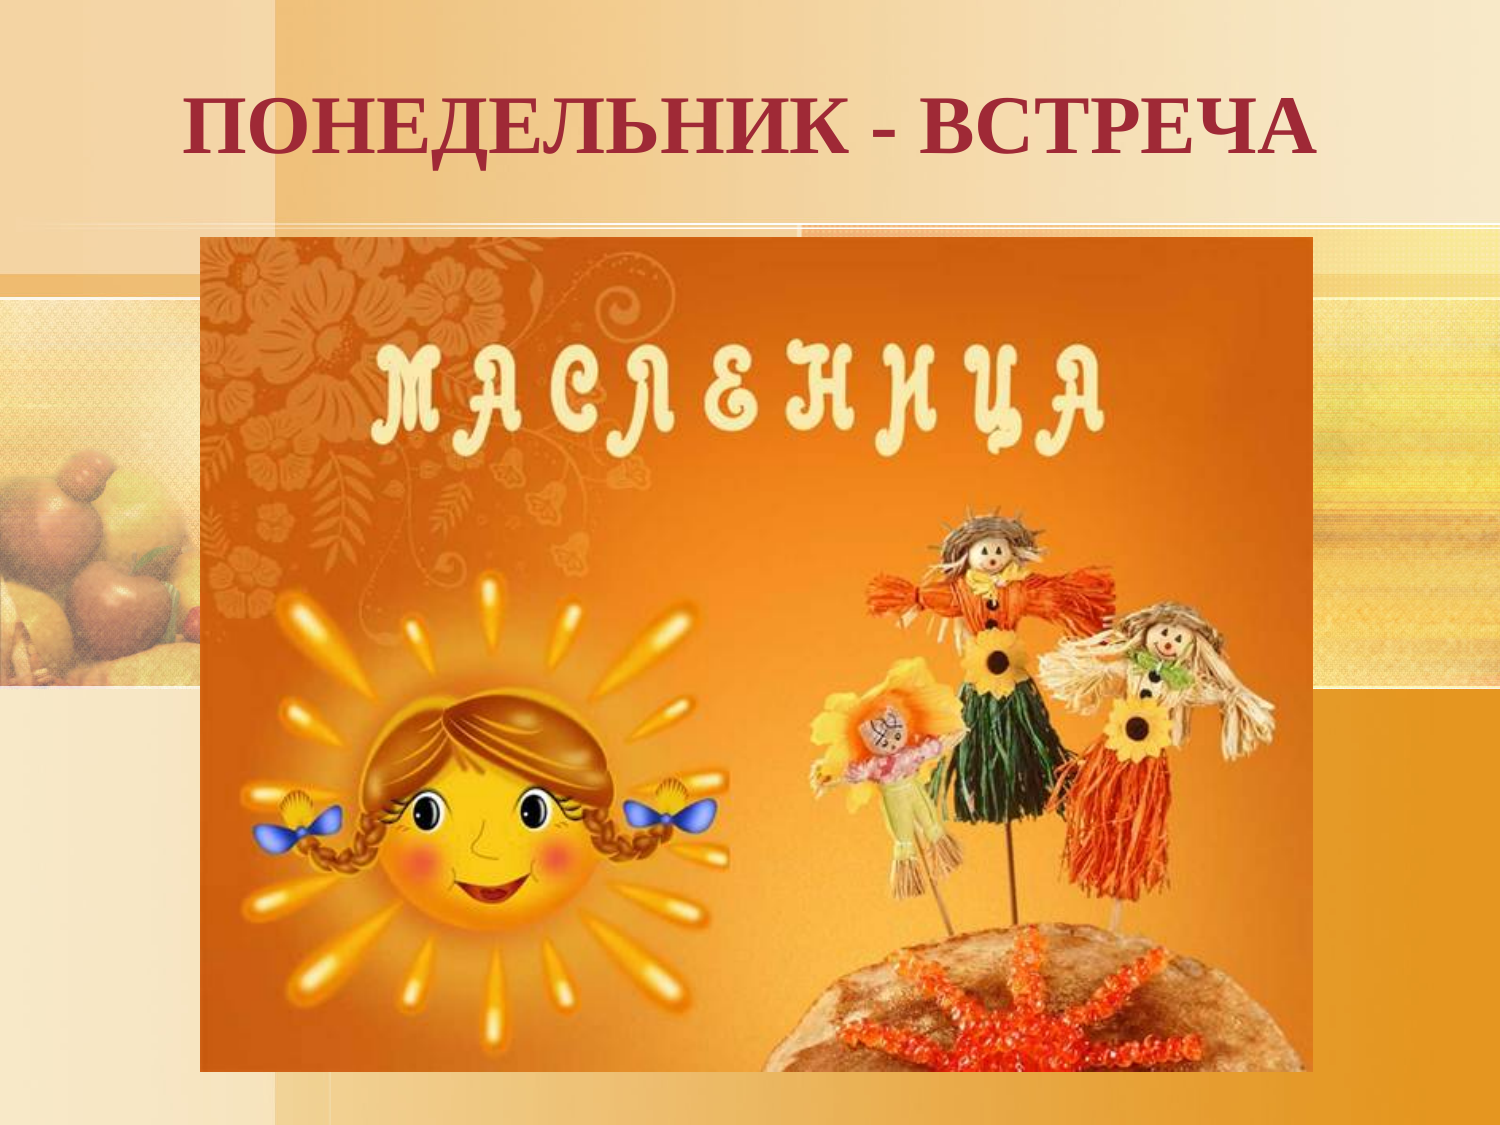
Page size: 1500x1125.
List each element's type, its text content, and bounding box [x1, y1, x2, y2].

title Понедельник - встреча [112, 62, 1388, 286]
picture [0, 0, 1500, 1125]
